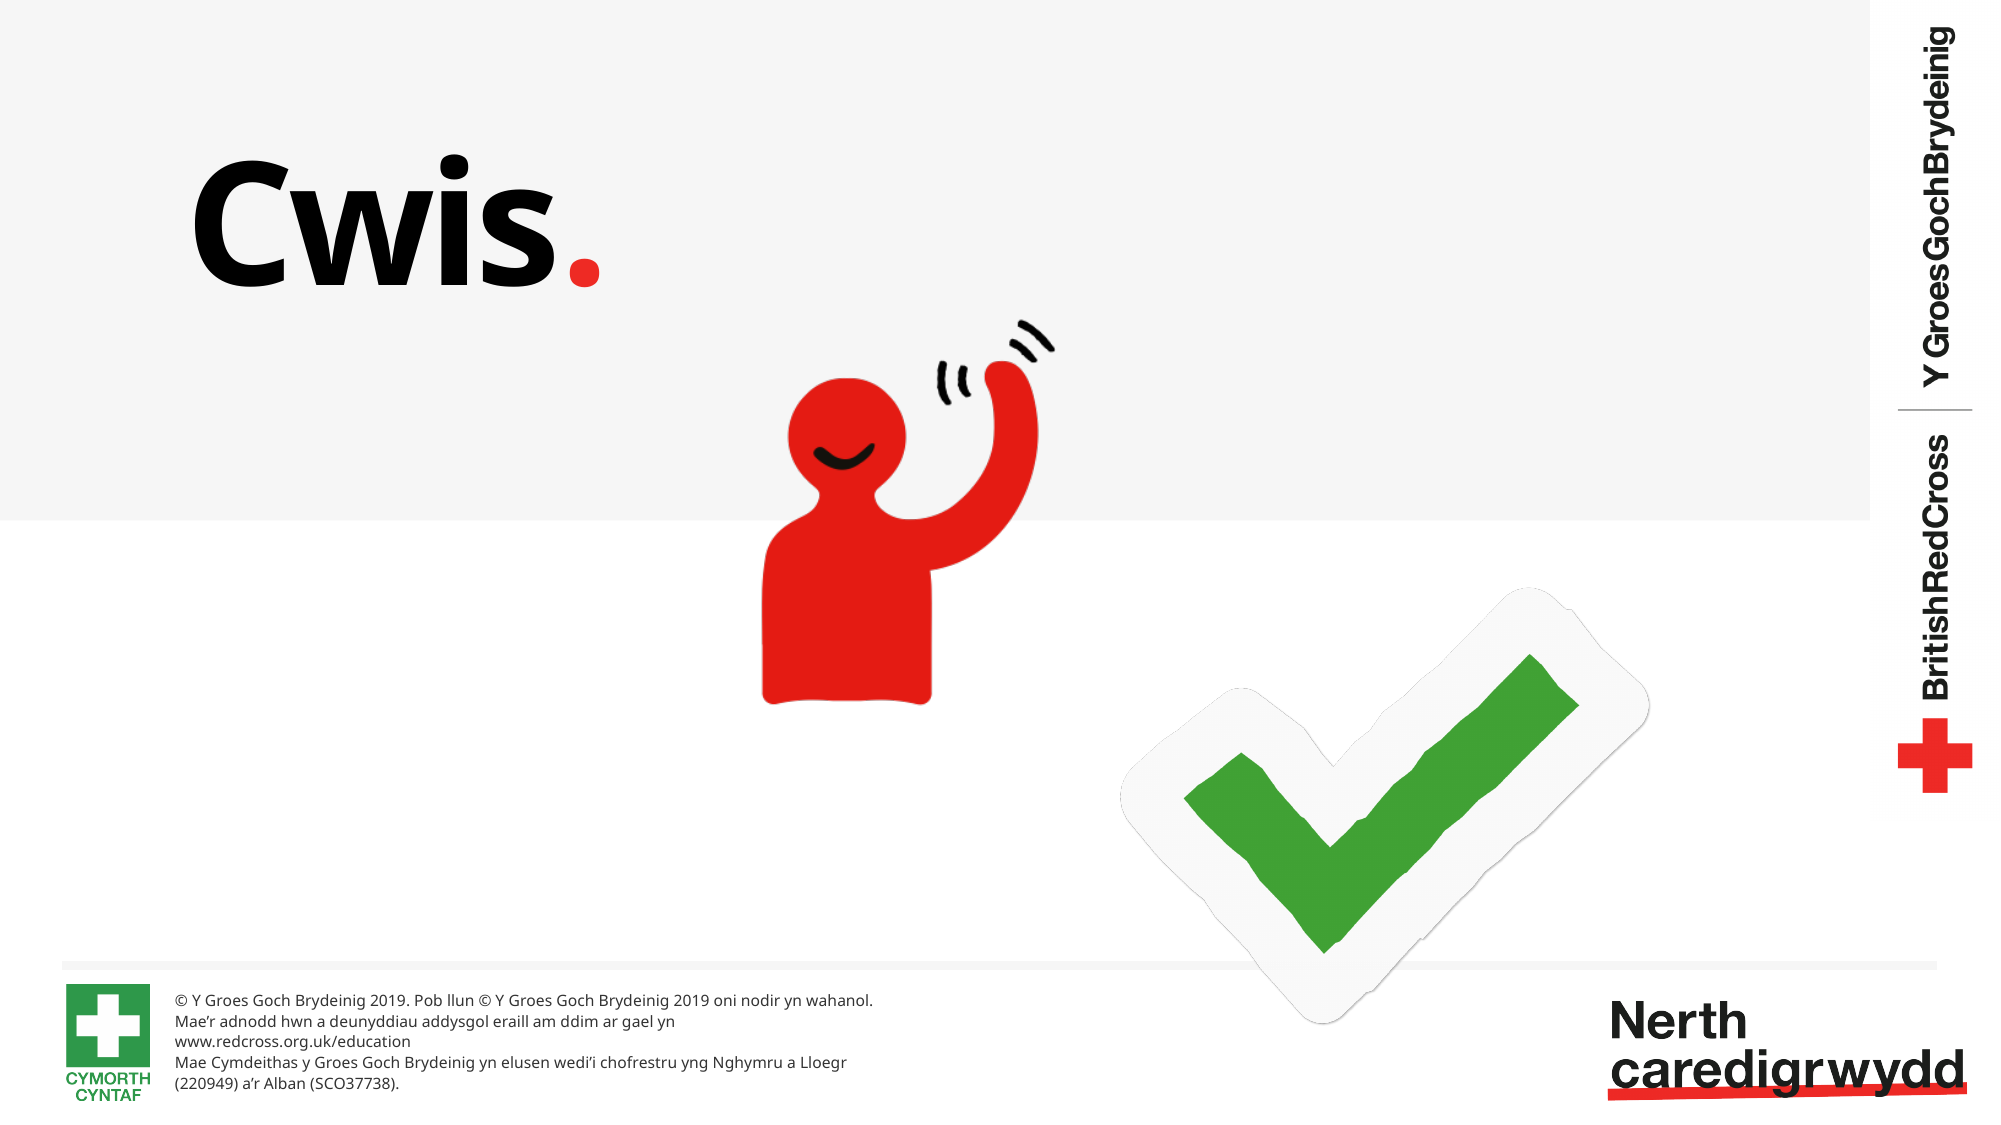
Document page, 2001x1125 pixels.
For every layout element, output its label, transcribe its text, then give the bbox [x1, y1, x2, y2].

picture [66, 984, 150, 1101]
picture [1870, 0, 2000, 821]
picture [609, 278, 1100, 768]
picture [1117, 585, 2000, 1125]
title Cwis. [184, 113, 1754, 324]
